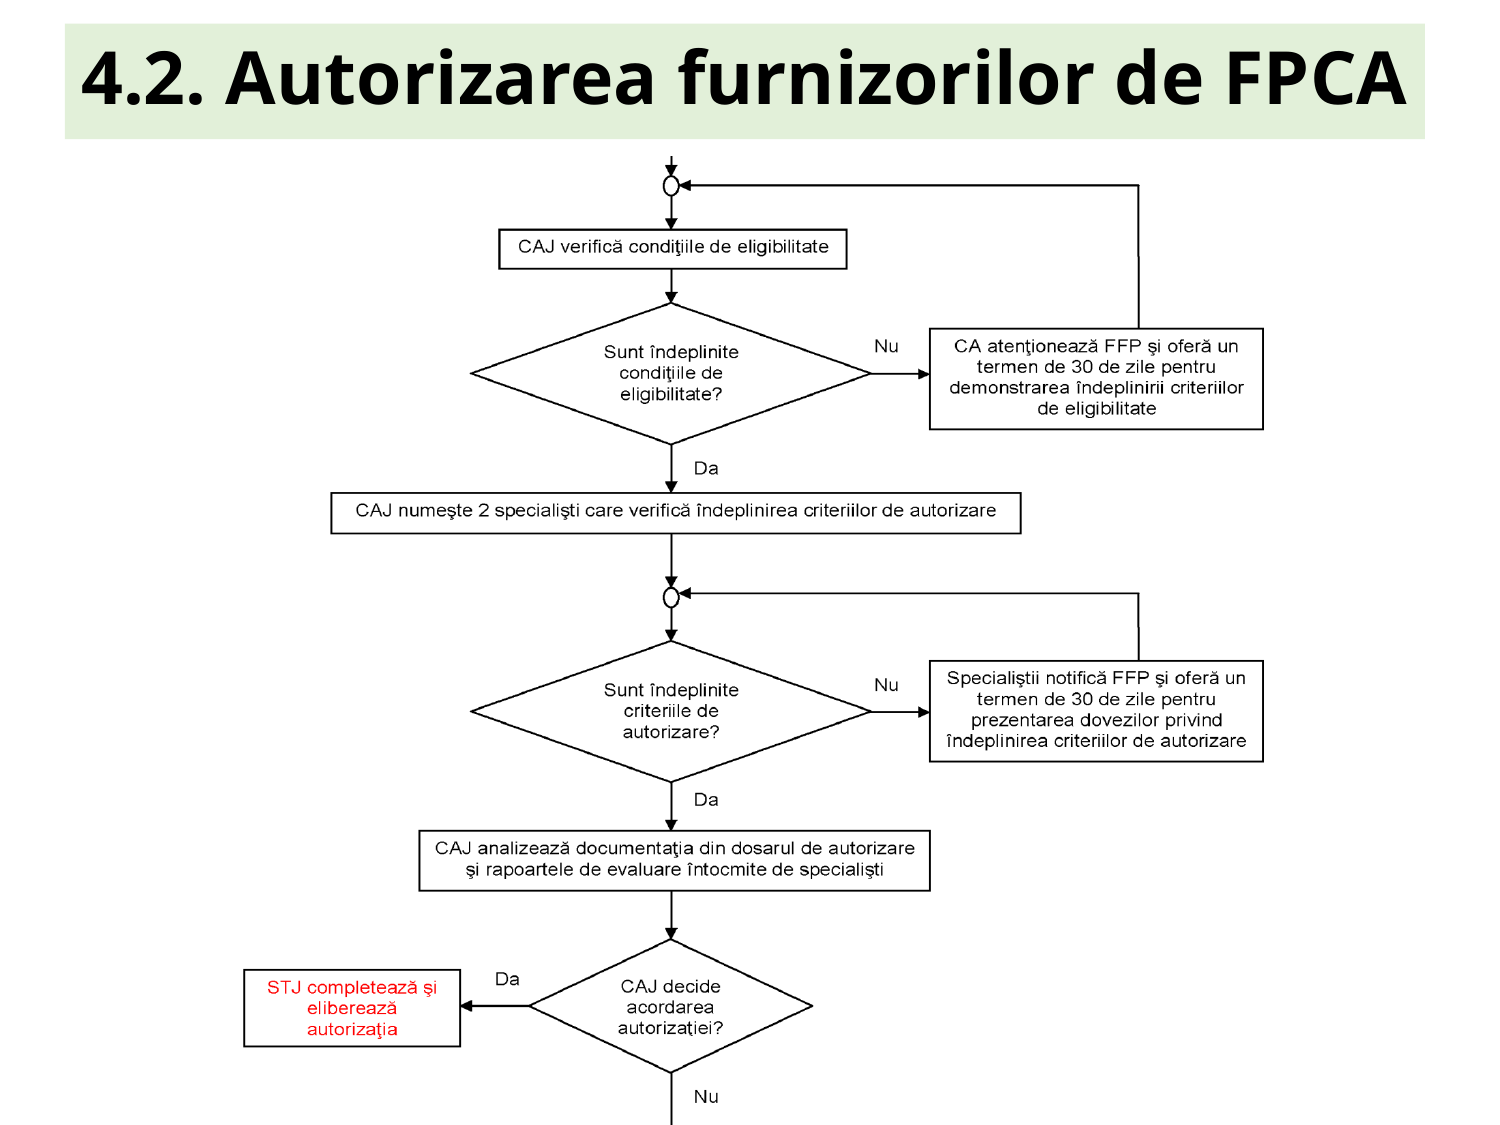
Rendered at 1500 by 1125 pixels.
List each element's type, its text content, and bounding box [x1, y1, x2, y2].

title 4.2. Autorizarea furnizorilor de FPCA [64, 23, 1425, 140]
picture [191, 156, 1309, 1125]
